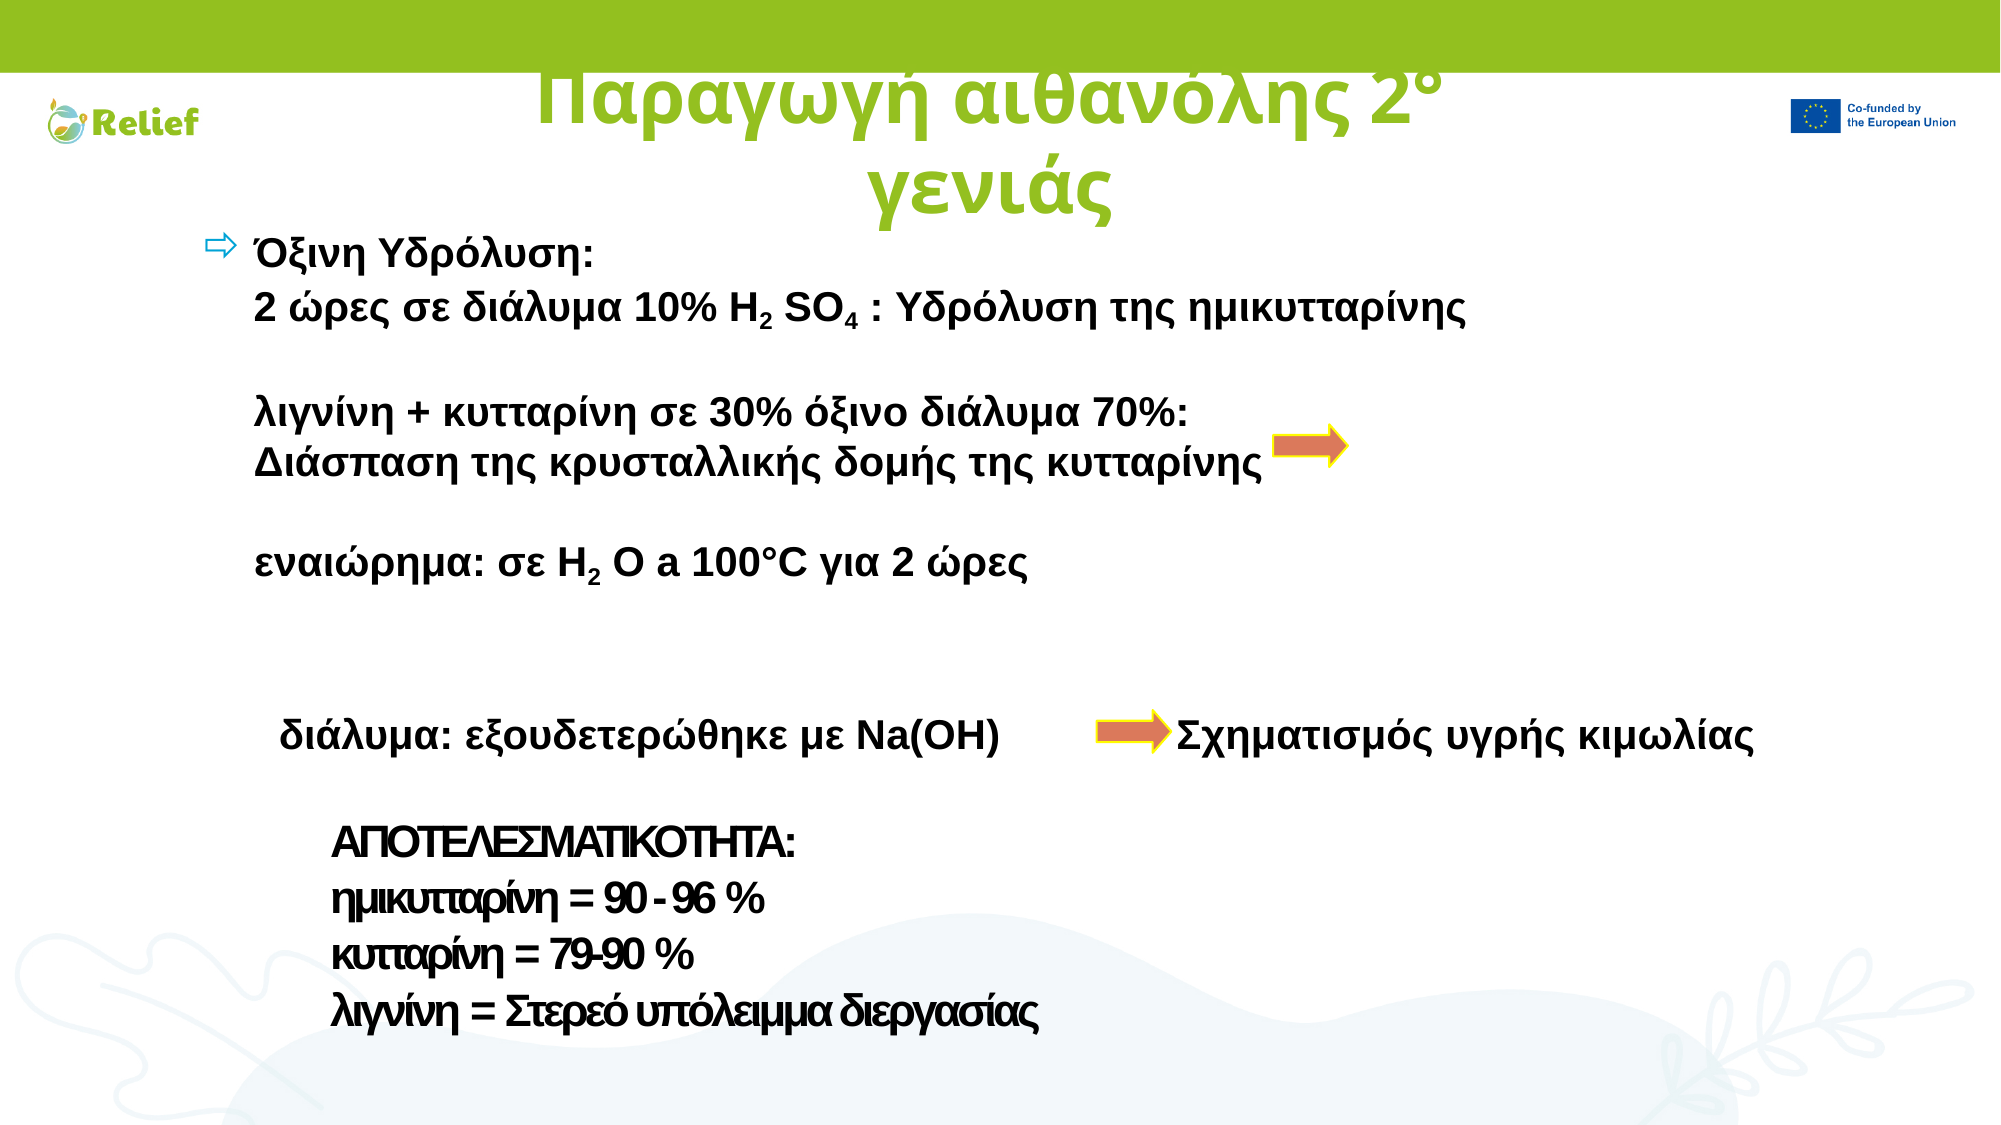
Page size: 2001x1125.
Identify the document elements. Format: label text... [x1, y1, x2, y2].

title Παραγωγή αιθανόλης 2° γενιάς [437, 42, 1540, 223]
picture [0, 0, 2001, 1125]
text_box ΑΠΟΤΕΛΕΣΜΑΤΙΚΟΤΗΤΑ: ημικυτταρίνη = 90 - 96 % κυτταρίνη = 79-90 % λιγνίνη = Στερεό υπόλειμμα διεργασίας [277, 753, 1189, 1036]
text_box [1095, 423, 1349, 754]
text_box διάλυμα: εξουδετερώθηκε με Na(OH) [277, 706, 1064, 753]
text_box Όξινη Υδρόλυση: 2 ώρες σε διάλυμα 10% H2 SO4 : Υδρόλυση της ημικυτταρίνης λιγνίνη + κυτταρίνη σε 30% όξινο διάλυμα 70%: Διάσπαση της κρυσταλλικής δομής της κυτταρίνης εναιώρημα: σε H2 O a 100°C για 2 ώρες [194, 223, 1764, 590]
text_box Σχηματισμός υγρής κιμωλίας [1189, 706, 1764, 758]
